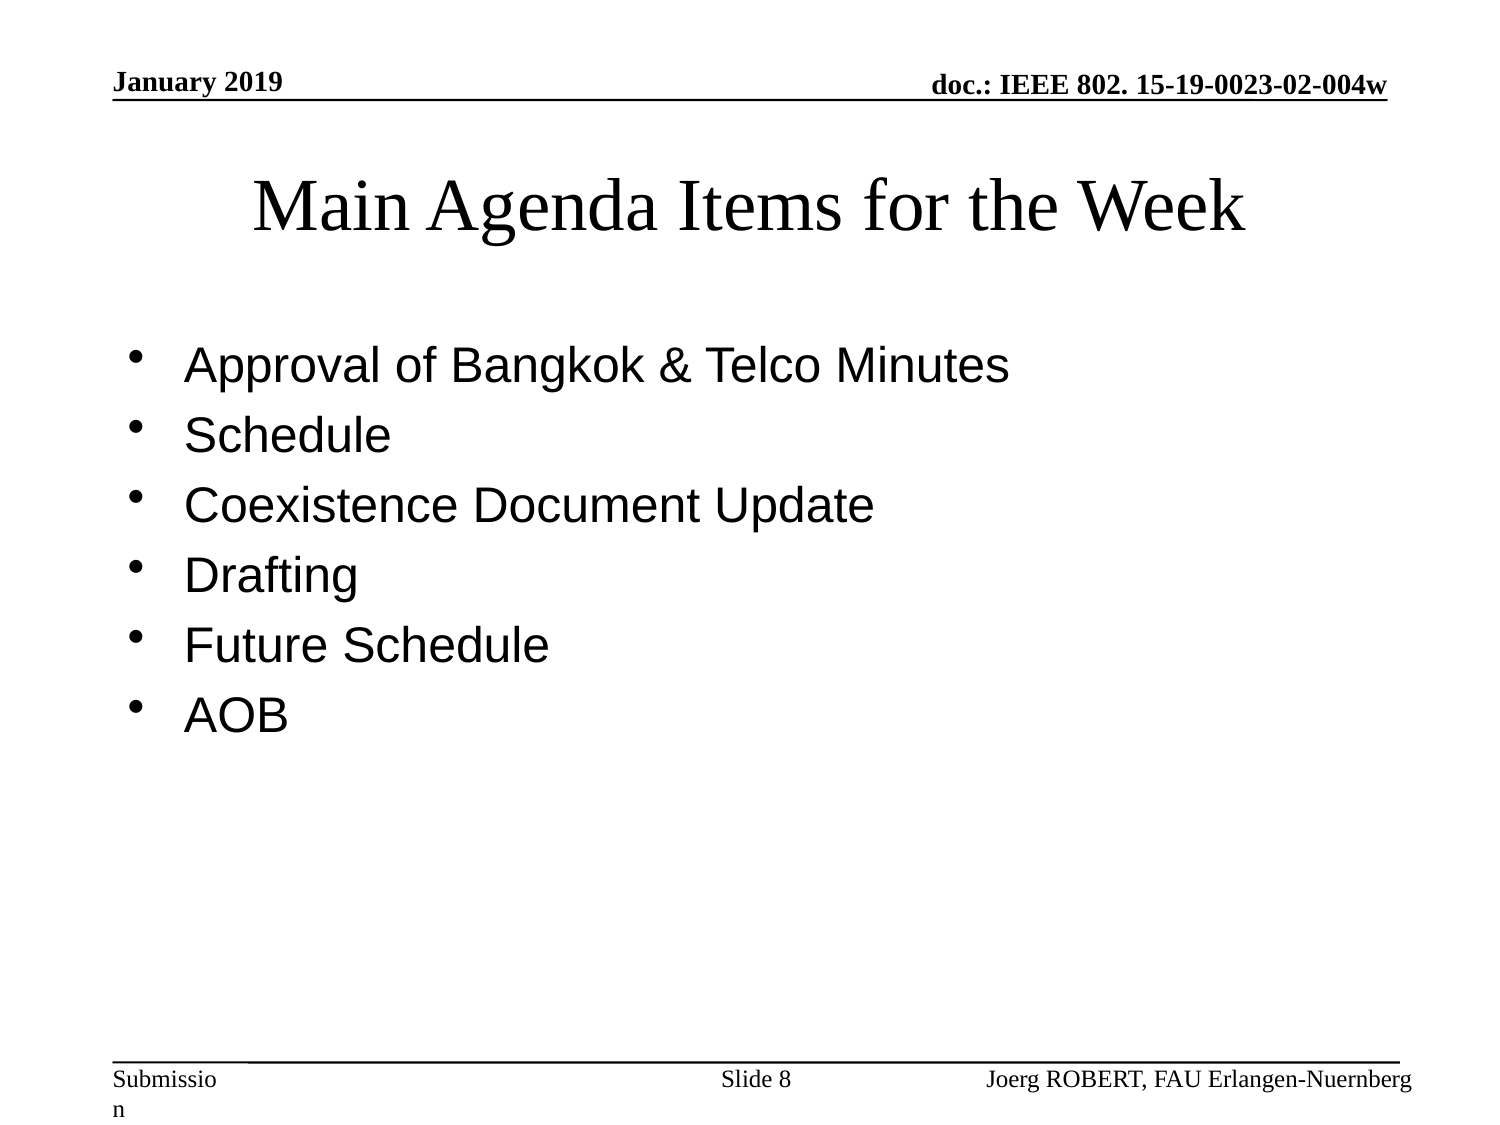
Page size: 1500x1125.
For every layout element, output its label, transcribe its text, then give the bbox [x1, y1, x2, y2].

footer Joerg ROBERT, FAU Erlangen-Nuernberg [900, 1062, 1413, 1093]
slide_number Slide 8 [712, 1062, 800, 1093]
list Approval of Bangkok & Telco Minutes Schedule Coexistence Document Update Drafting Future Schedule AOB [112, 324, 1388, 1000]
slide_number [112, 62, 375, 98]
title Main Agenda Items for the Week [112, 112, 1388, 288]
